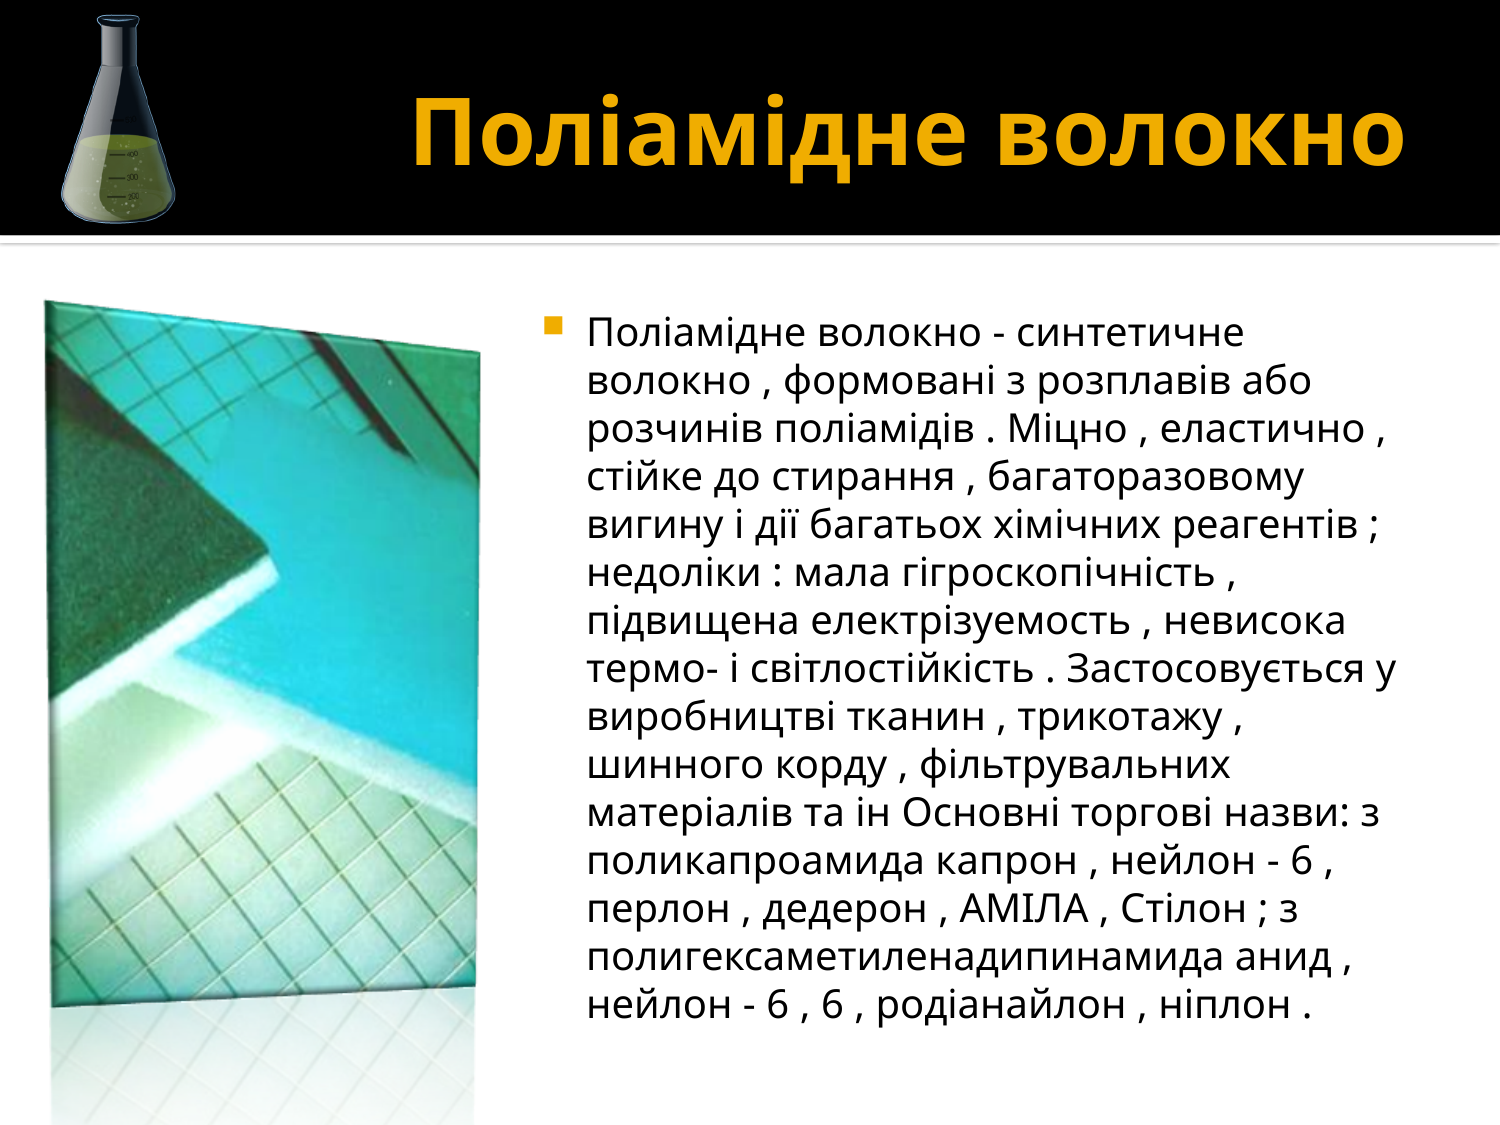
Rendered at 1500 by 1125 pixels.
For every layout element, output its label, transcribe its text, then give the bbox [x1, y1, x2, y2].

picture [42, 296, 488, 1125]
list Поліамідне волокно - синтетичне волокно , формовані з розплавів або розчинів поліамідів . Міцно , еластично , стійке до стирання , багаторазовому вигину і дії багатьох хімічних реагентів ; недоліки : мала гігроскопічність , підвищена електрізуемость , невисока термо- і світлостійкість . Застосовується у виробництві тканин , трикотажу , шинного корду , фільтрувальних матеріалів та ін Основні торгові назви: з поликапроамида капрон , нейлон - 6 , перлон , дедерон , АМІЛА , Стілон ; з полигексаметиленадипинамида анид , нейлон - 6 , 6 , родіанайлон , ніплон . [515, 291, 1425, 1050]
title Поліамідне волокно [235, 25, 1425, 231]
picture [0, 0, 231, 231]
